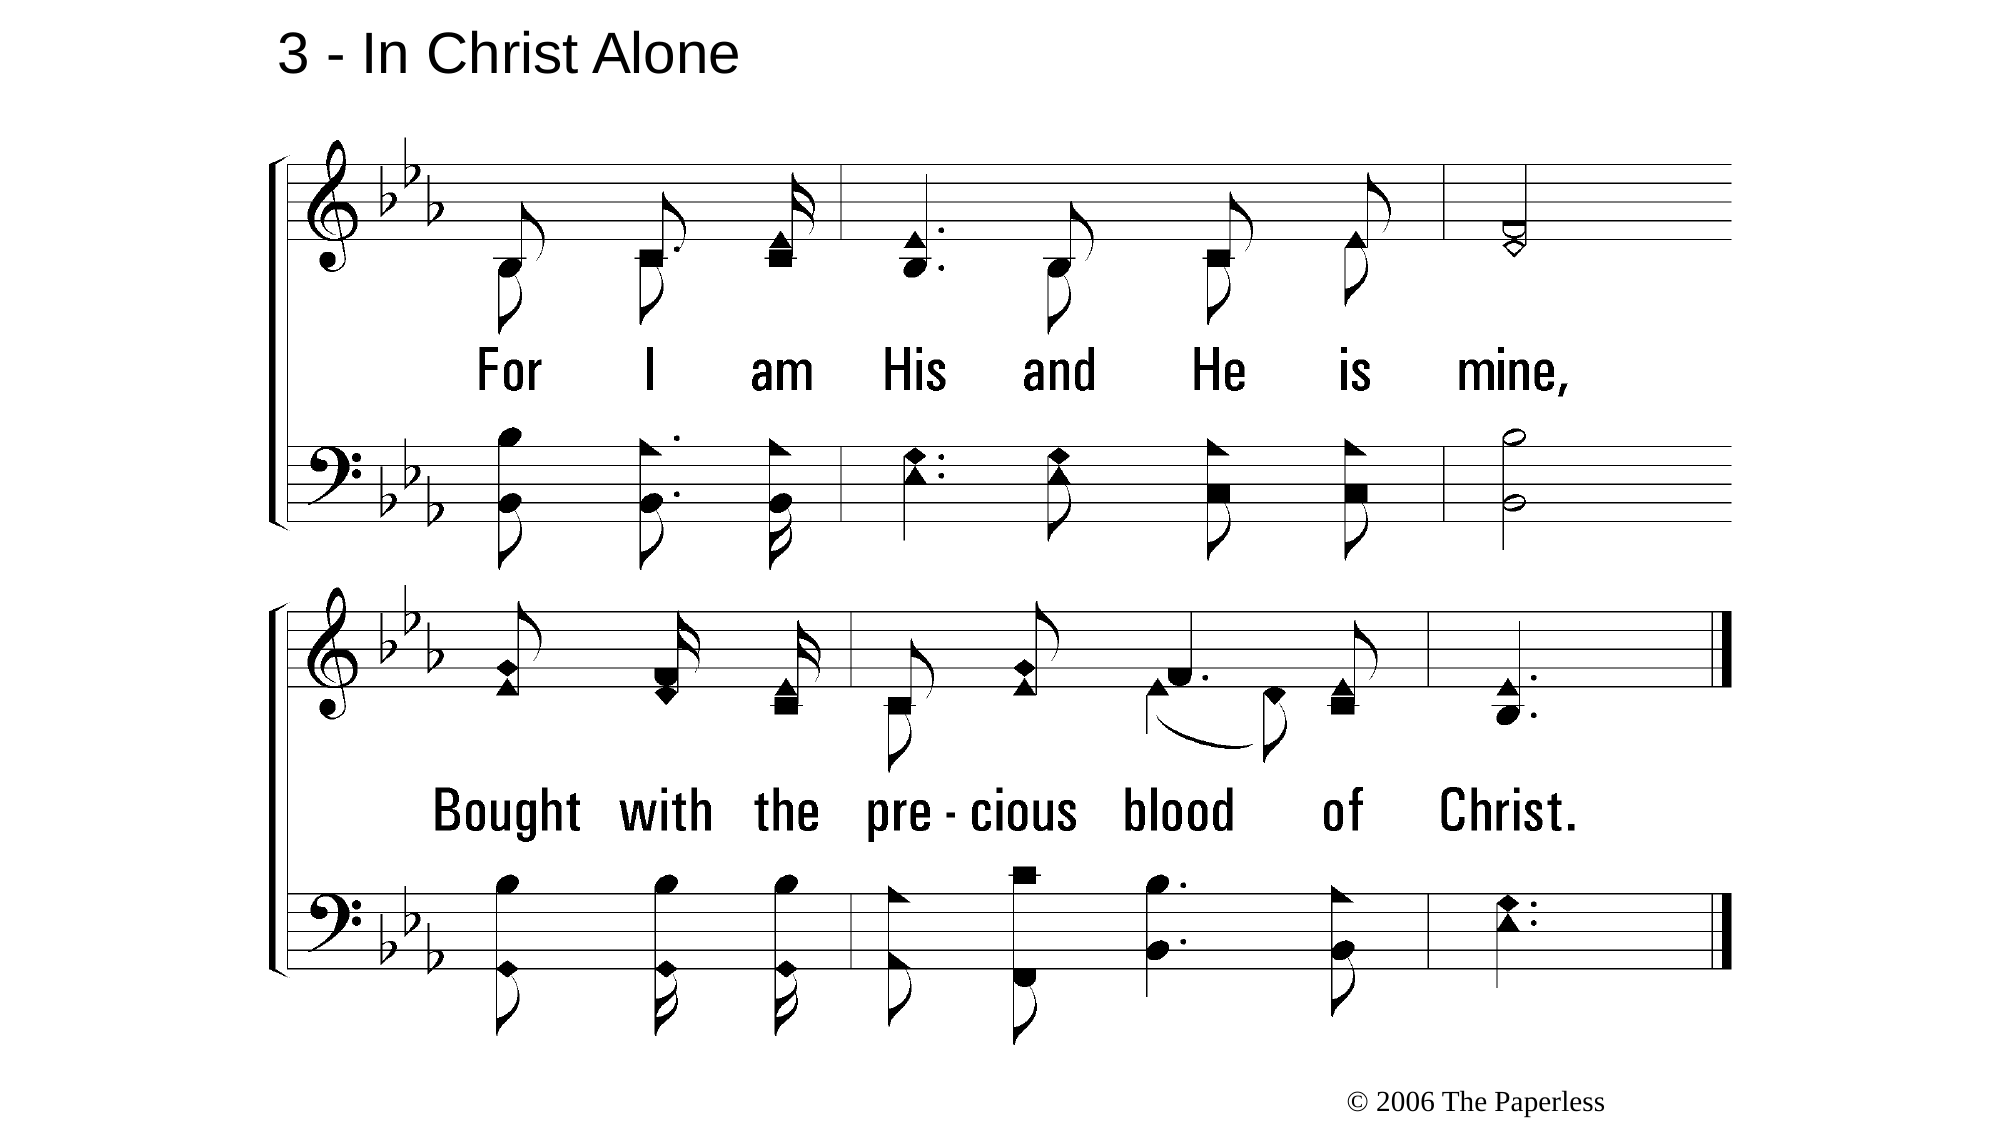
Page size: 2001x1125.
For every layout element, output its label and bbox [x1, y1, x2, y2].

picture [249, 0, 1751, 1125]
